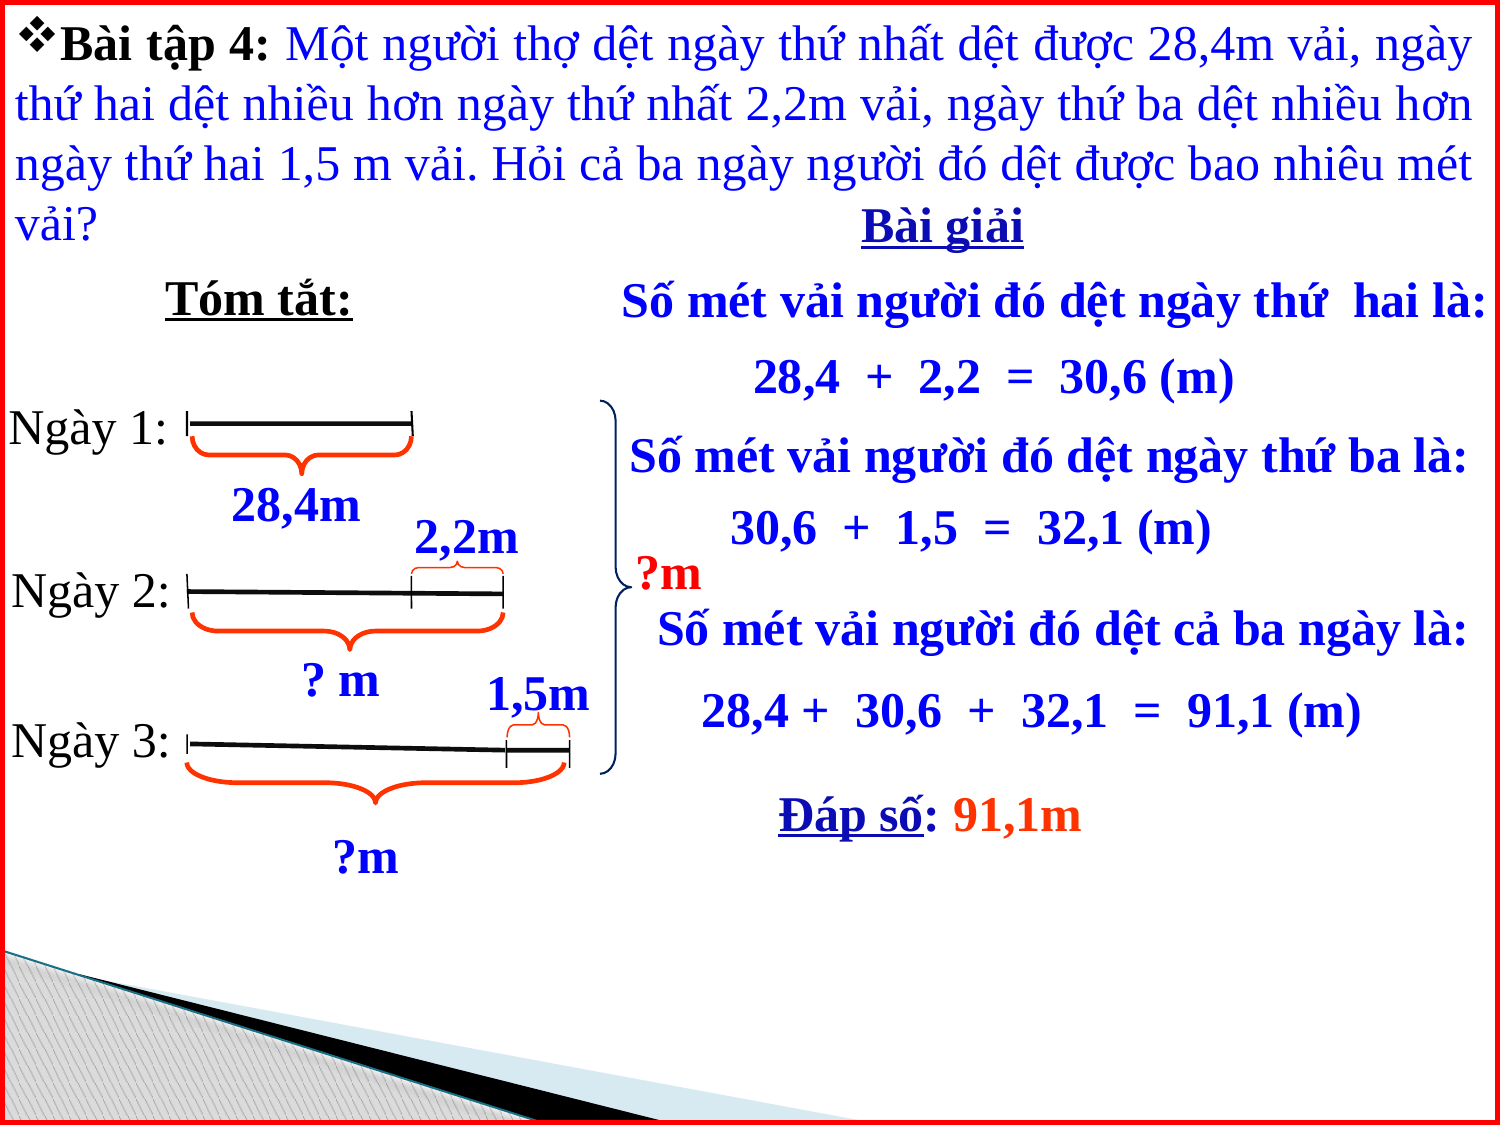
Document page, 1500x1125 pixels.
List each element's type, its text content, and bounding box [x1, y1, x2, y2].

text_box Đáp số: 91,1m [763, 773, 1351, 849]
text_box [186, 712, 570, 769]
text_box Bài giải [846, 185, 1110, 260]
text_box 28,4 + 2,2 = 30,6 (m) [738, 336, 1339, 411]
text_box 30,6 + 1,5 = 32,1 (m) [715, 487, 1316, 563]
text_box Số mét vải người đó dệt cả ba ngày là: [642, 588, 1500, 663]
text_box Số mét vải người đó dệt ngày thứ hai là: [607, 260, 1500, 336]
text_box Ngày 3: [0, 699, 186, 775]
text_box Ngày 2: [0, 549, 186, 625]
text_box 28,4 + 30,6 + 32,1 = 91,1 (m) [687, 670, 1463, 746]
text_box Ngày 1: [0, 387, 192, 463]
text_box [186, 561, 504, 609]
text_box [0, 0, 1500, 1125]
text_box Số mét vải người đó dệt ngày thứ ba là: [614, 415, 1500, 491]
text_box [186, 410, 413, 475]
